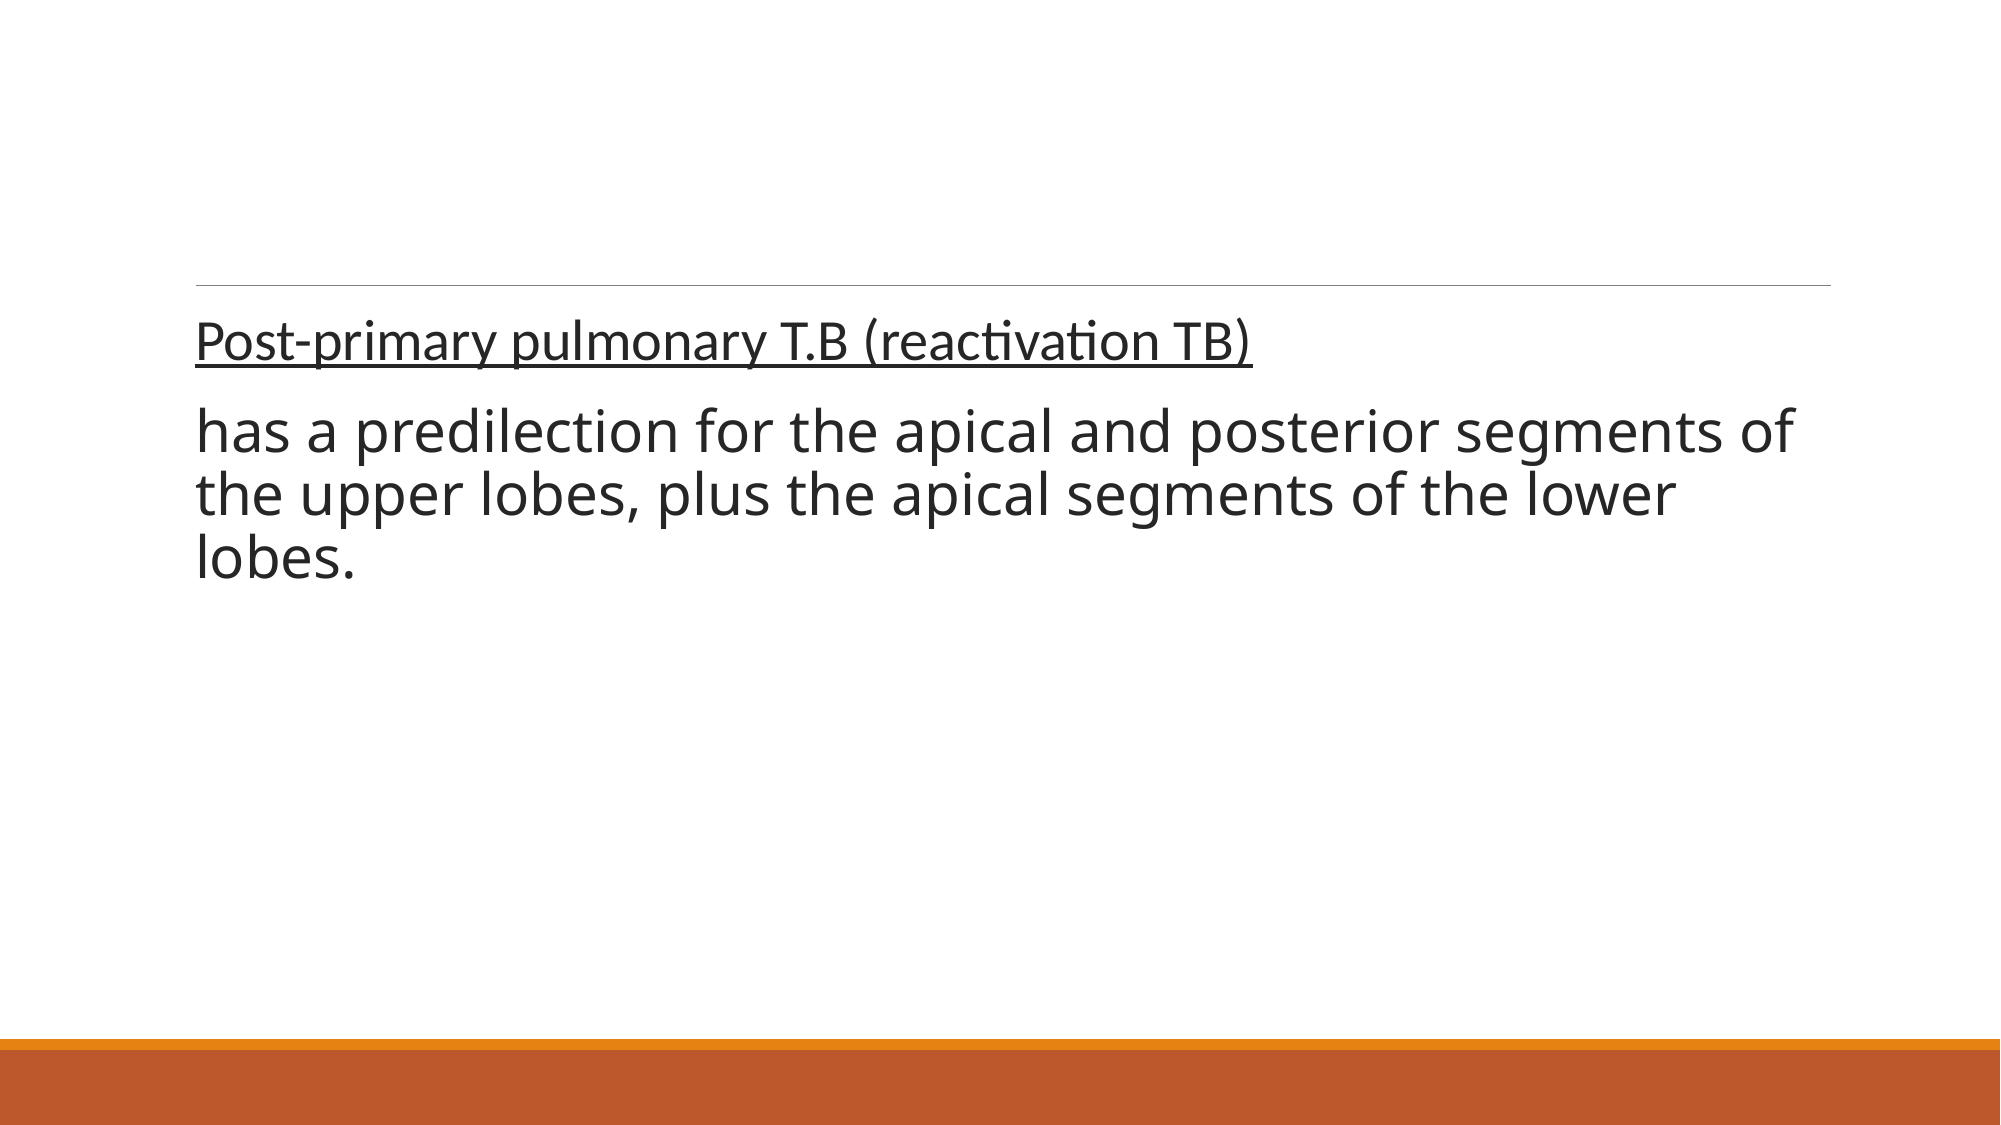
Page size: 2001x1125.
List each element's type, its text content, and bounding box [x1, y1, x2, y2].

list Post-primary pulmonary T.B (reactivation TB) has a predilection for the apical and posterior segments of the upper lobes, plus the apical segments of the lower lobes. [180, 302, 1830, 963]
